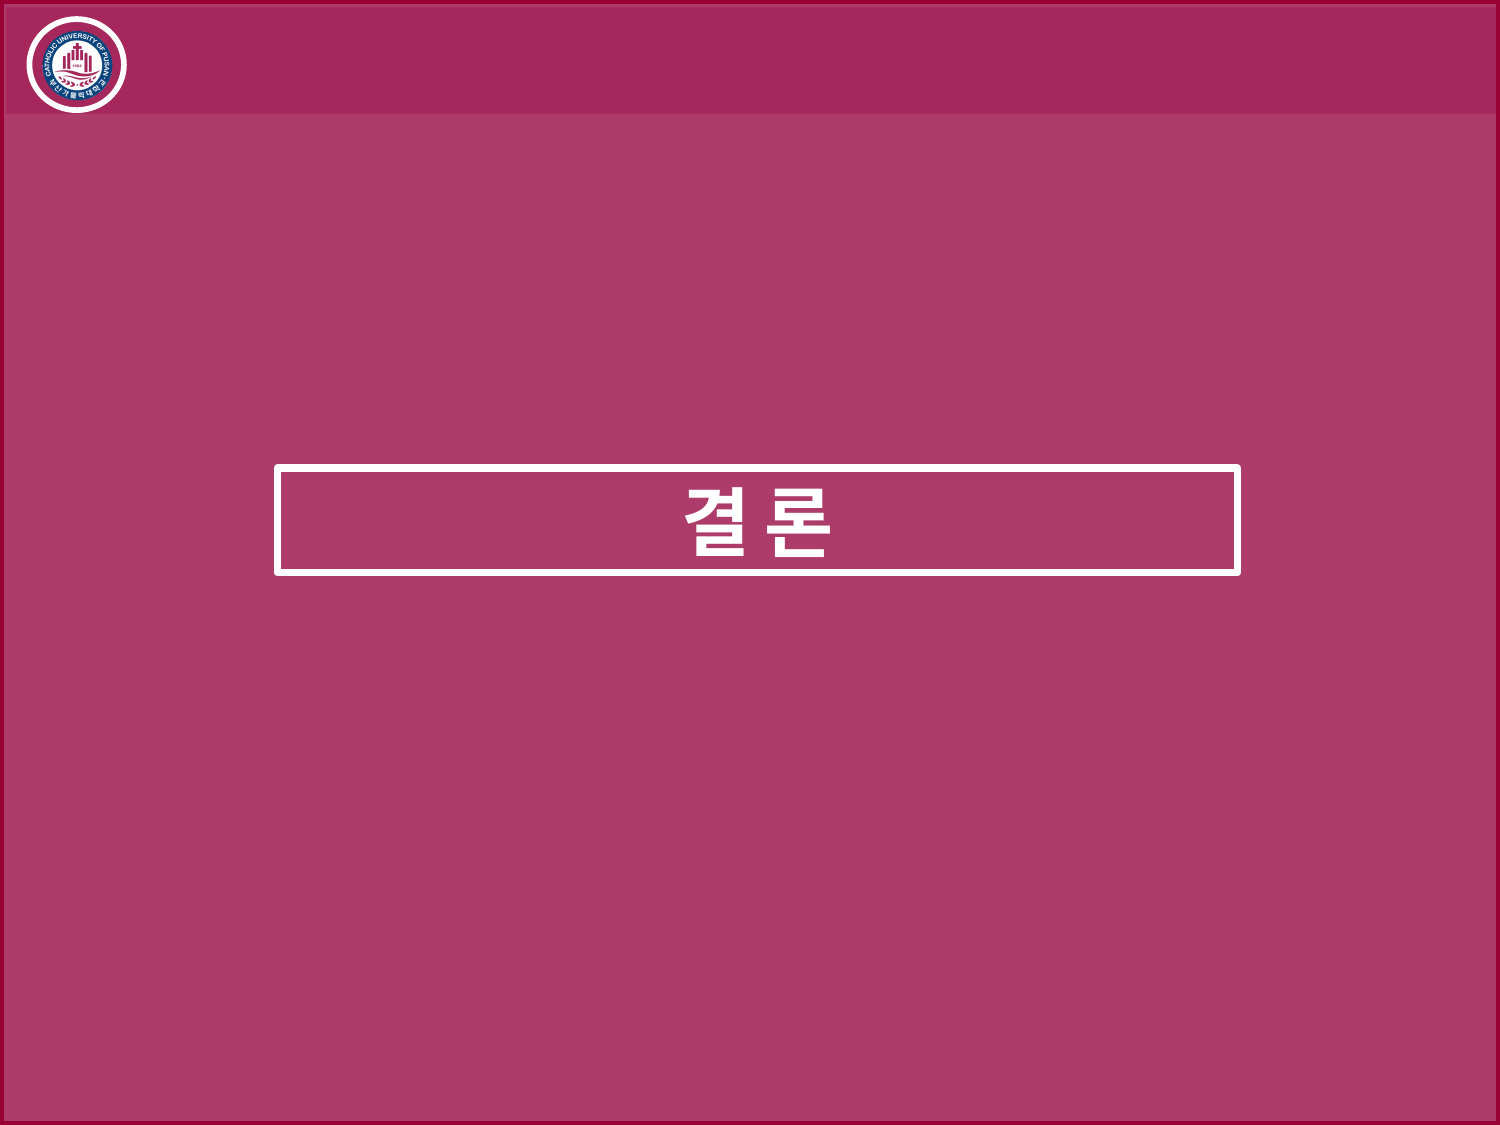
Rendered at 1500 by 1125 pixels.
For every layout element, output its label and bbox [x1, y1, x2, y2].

picture [40, 28, 113, 102]
text_box [0, 0, 1500, 1125]
